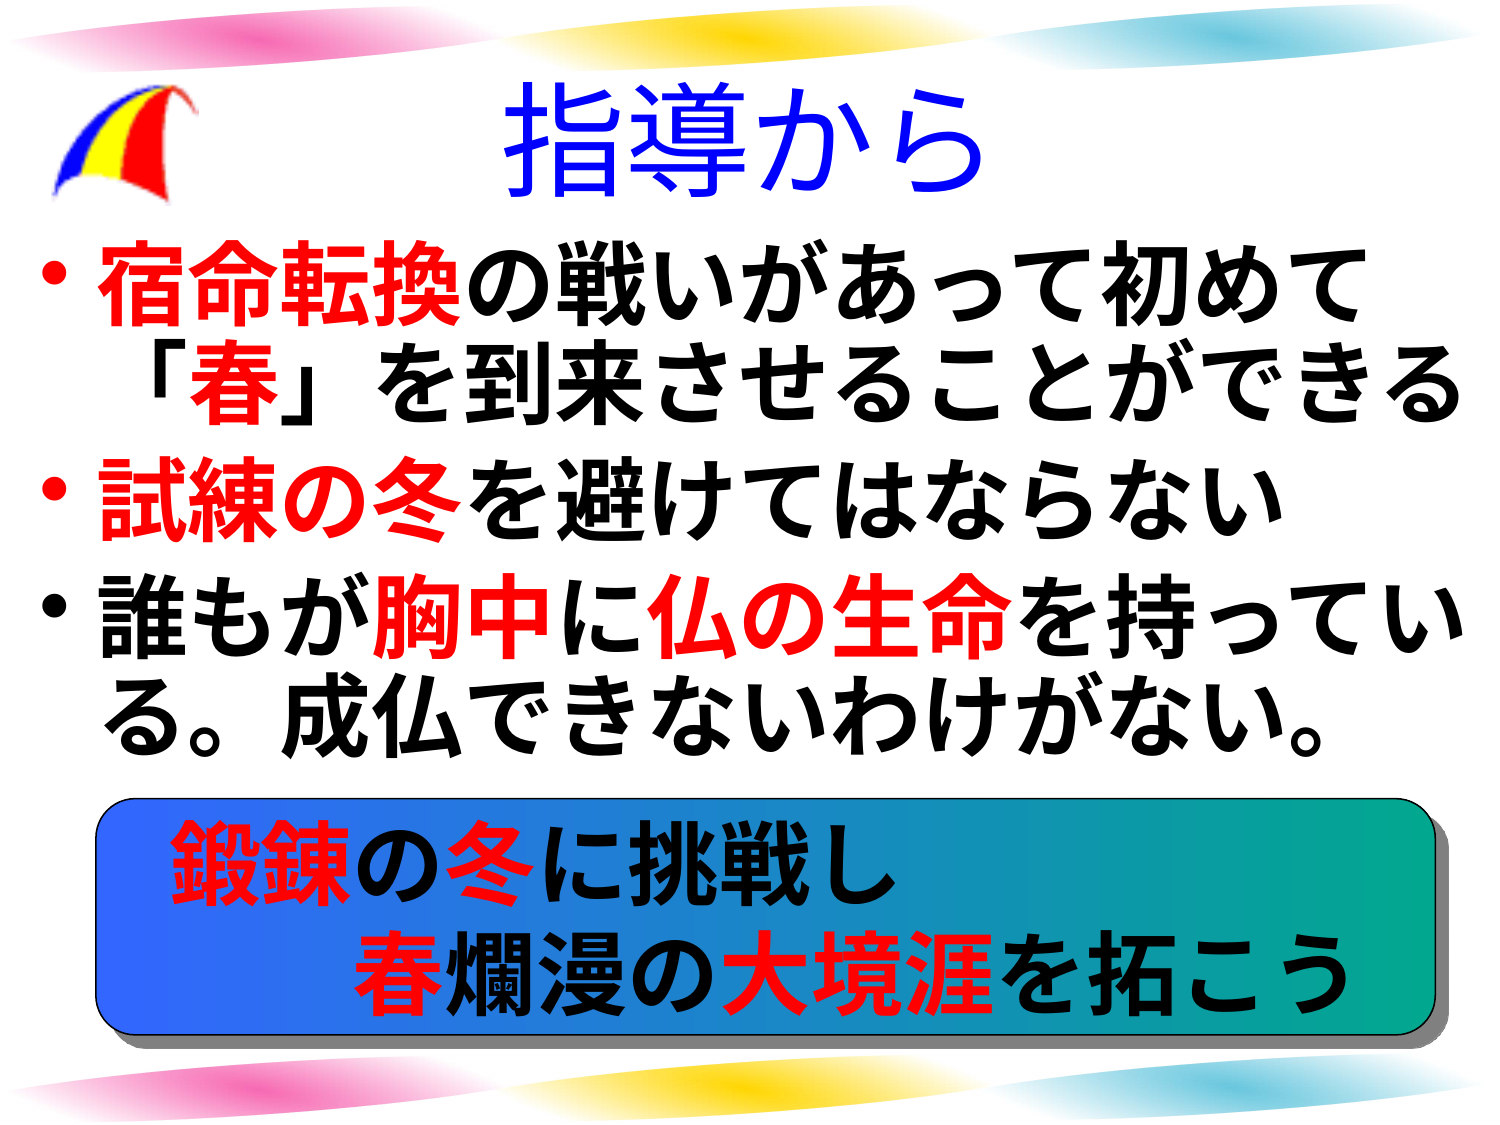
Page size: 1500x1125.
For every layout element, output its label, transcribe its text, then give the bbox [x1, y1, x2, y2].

picture [0, 1049, 1500, 1125]
picture [0, 0, 1500, 206]
text_box 鍛錬の冬に挑戦し 春爛漫の大境涯を拓こう [95, 798, 1436, 1035]
title 指導から [112, 62, 1388, 213]
list 宿命転換の戦いがあって初めて「春」を到来させることができる 試練の冬を避けてはならない 誰もが胸中に仏の生命を持っている。成仏できないわけがない。 [24, 231, 1500, 770]
